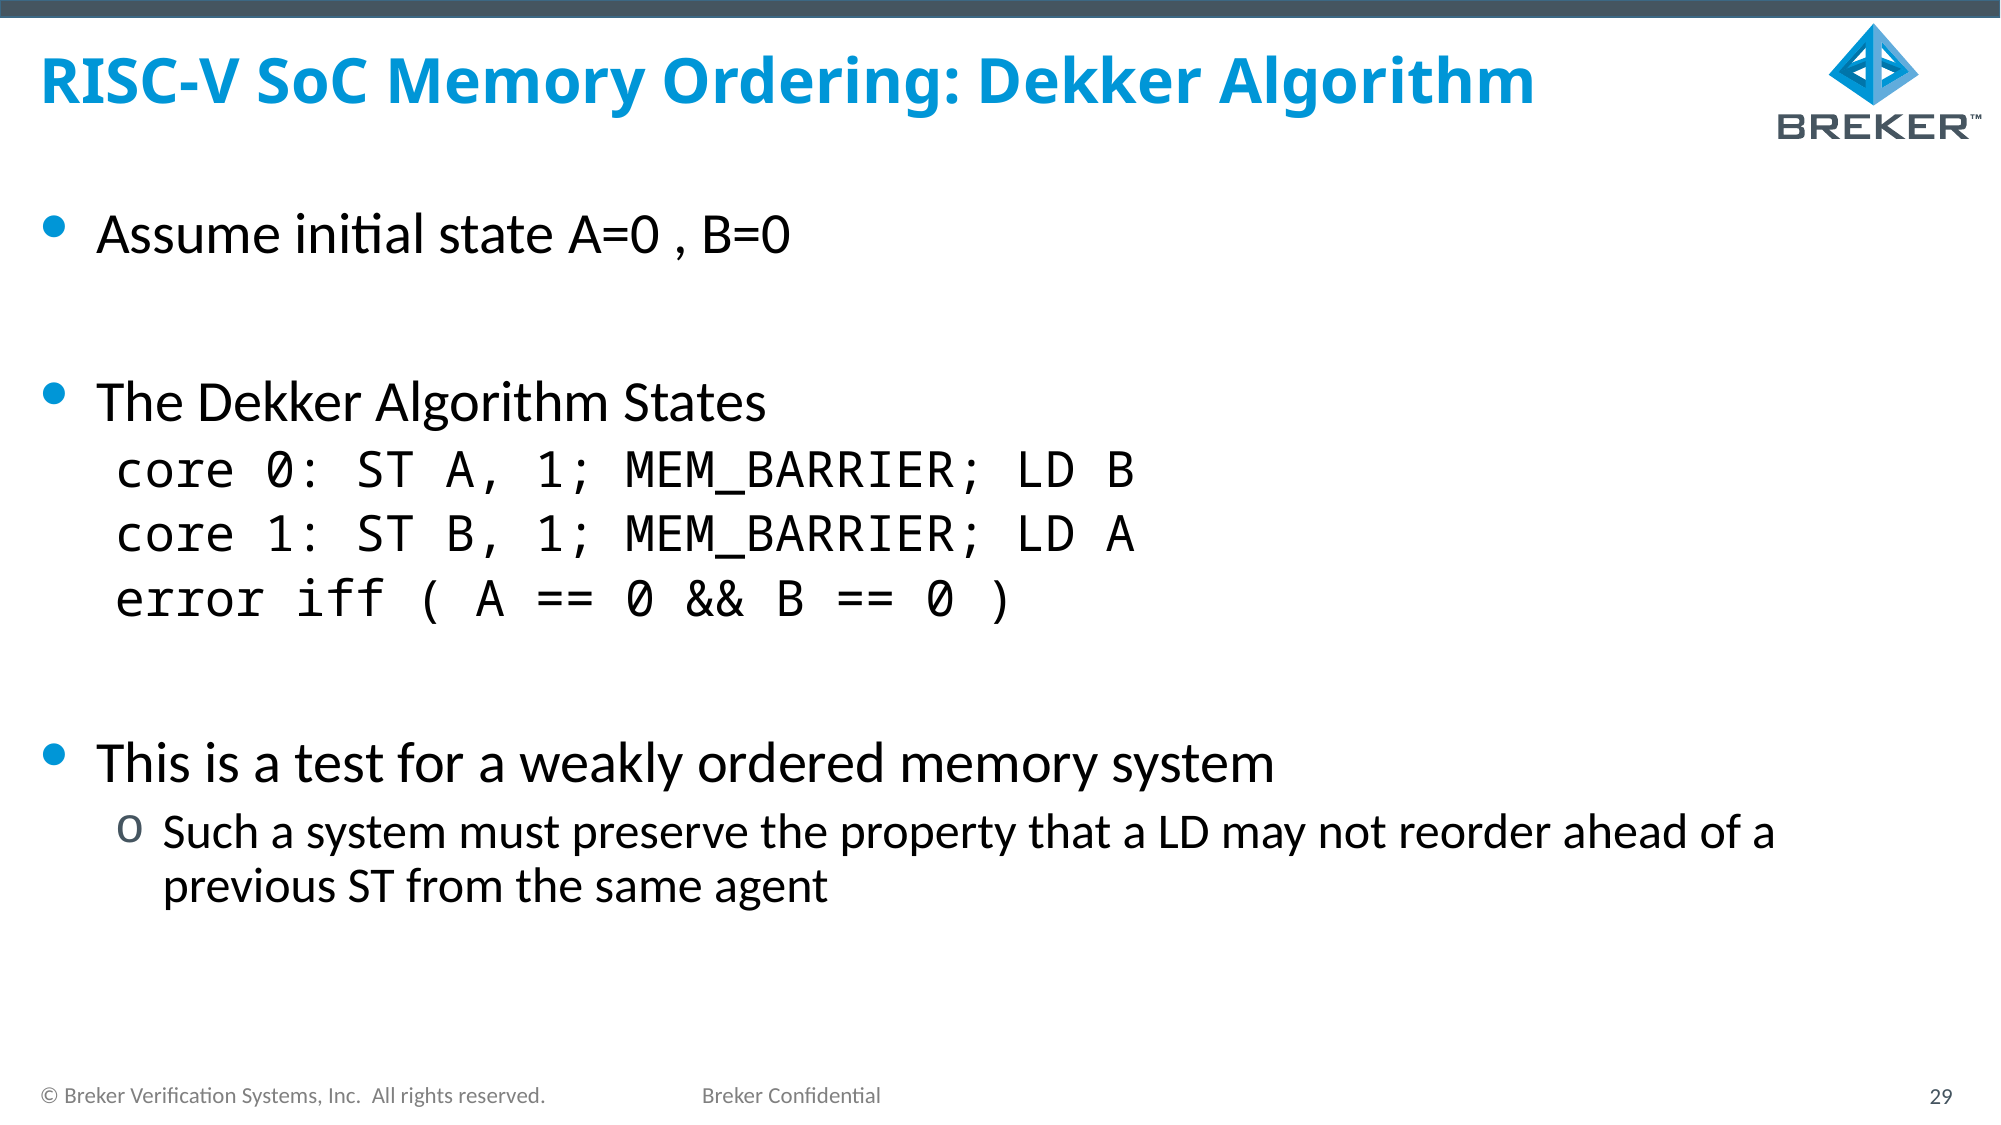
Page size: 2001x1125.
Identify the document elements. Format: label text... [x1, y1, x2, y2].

footer © Breker Verification Systems, Inc. All rights reserved. Breker Confidential [24, 1074, 1600, 1114]
slide_number 29 [1878, 1075, 1968, 1115]
list Assume initial state A=0 , B=0 The Dekker Algorithm States core 0: ST A, 1; MEM_BARRIER; LD B core 1: ST B, 1; MEM_BARRIER; LD A error iff ( A == 0 && B == 0 ) This is a test for a weakly ordered memory system Such a system must preserve the property that a LD may not reorder ahead of a previous ST from the same agent [24, 195, 1967, 1064]
title RISC-V SoC Memory Ordering: Dekker Algorithm [24, 29, 1750, 138]
